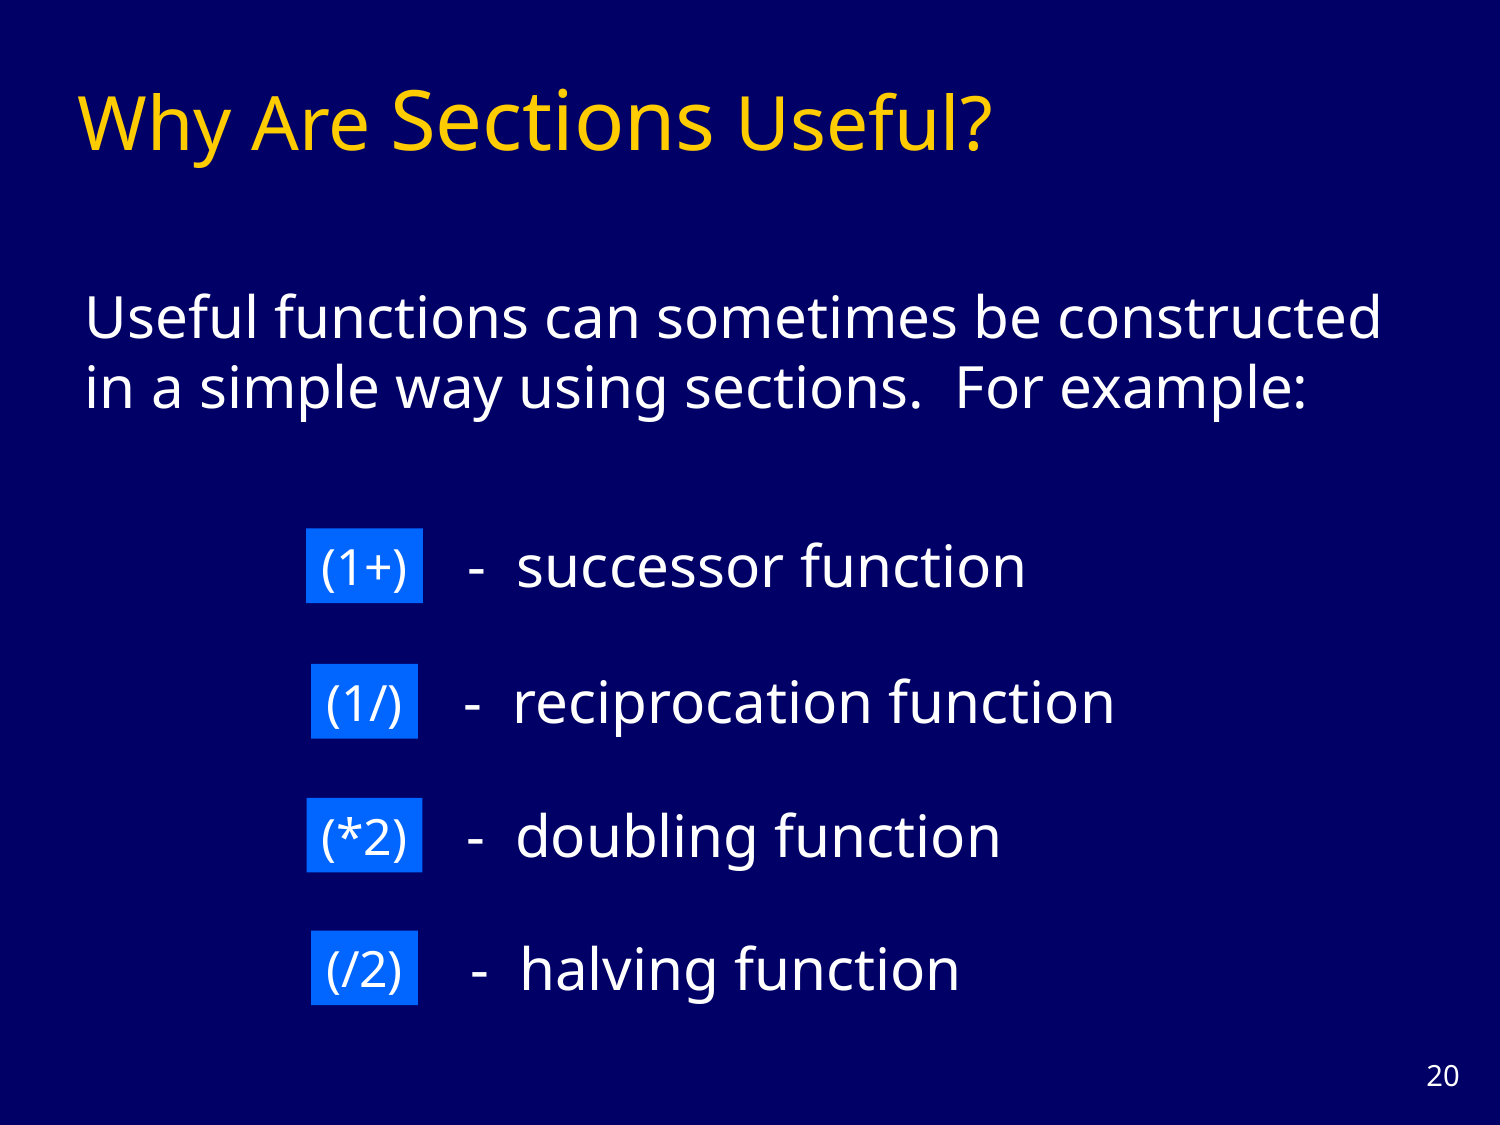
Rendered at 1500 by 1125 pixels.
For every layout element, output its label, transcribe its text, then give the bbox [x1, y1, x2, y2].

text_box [288, 521, 1113, 1010]
slide_number 19 [1374, 1050, 1475, 1100]
title Why Are Sections Useful? [62, 62, 1389, 175]
text_box Useful functions can sometimes be constructed in a simple way using sections. For example: [70, 273, 1419, 428]
